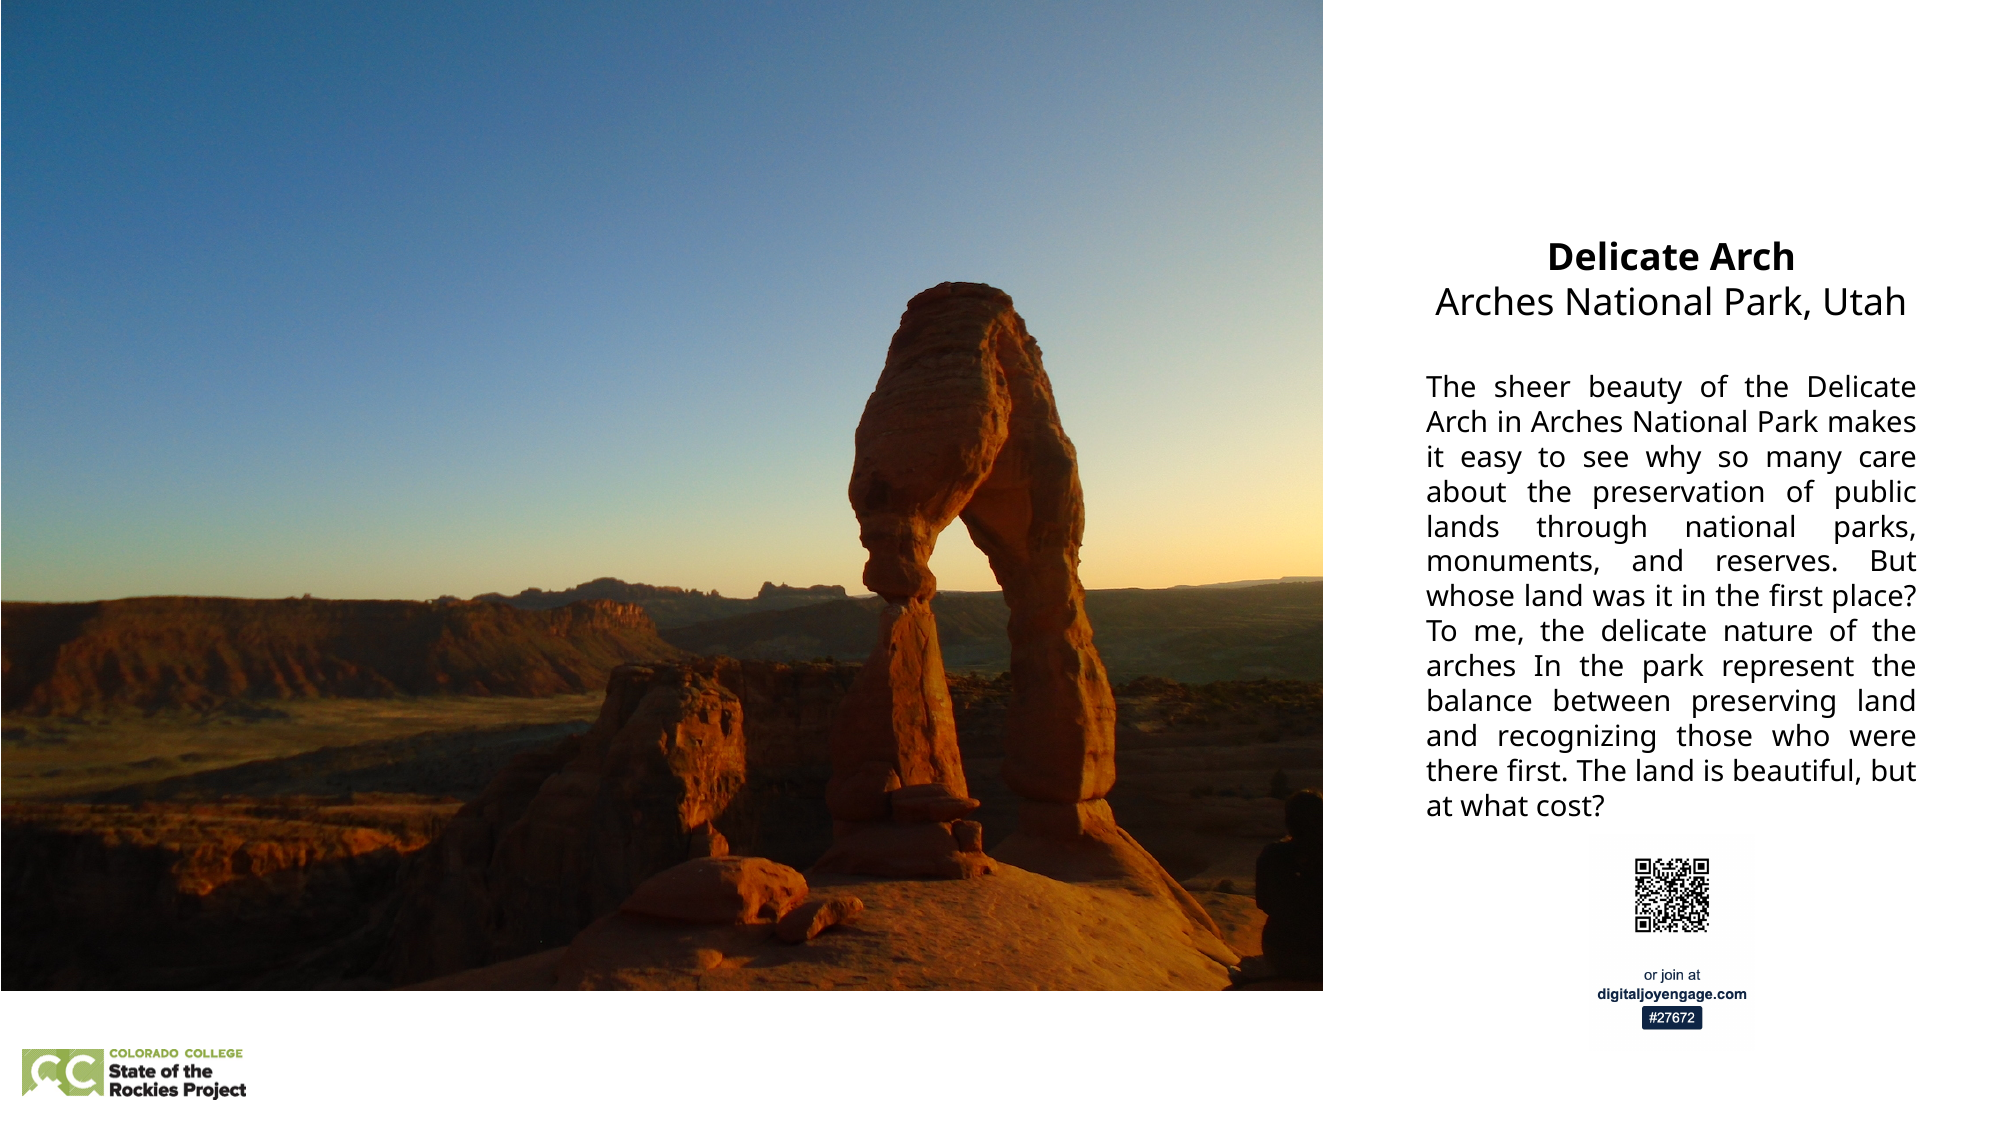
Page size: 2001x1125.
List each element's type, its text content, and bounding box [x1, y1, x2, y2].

picture [21, 1048, 247, 1100]
picture [1, 0, 1323, 992]
text_box Delicate Arch Arches National Park, Utah The sheer beauty of the Delicate Arch in Arches National Park makes it easy to see why so many care about the preservation of public lands through national parks, monuments, and reserves. But whose land was it in the first place? To me, the delicate nature of the arches In the park represent the balance between preserving land and recognizing those who were there first. The land is beautiful, but at what cost? [1411, 225, 1932, 830]
picture [1588, 833, 1755, 1052]
